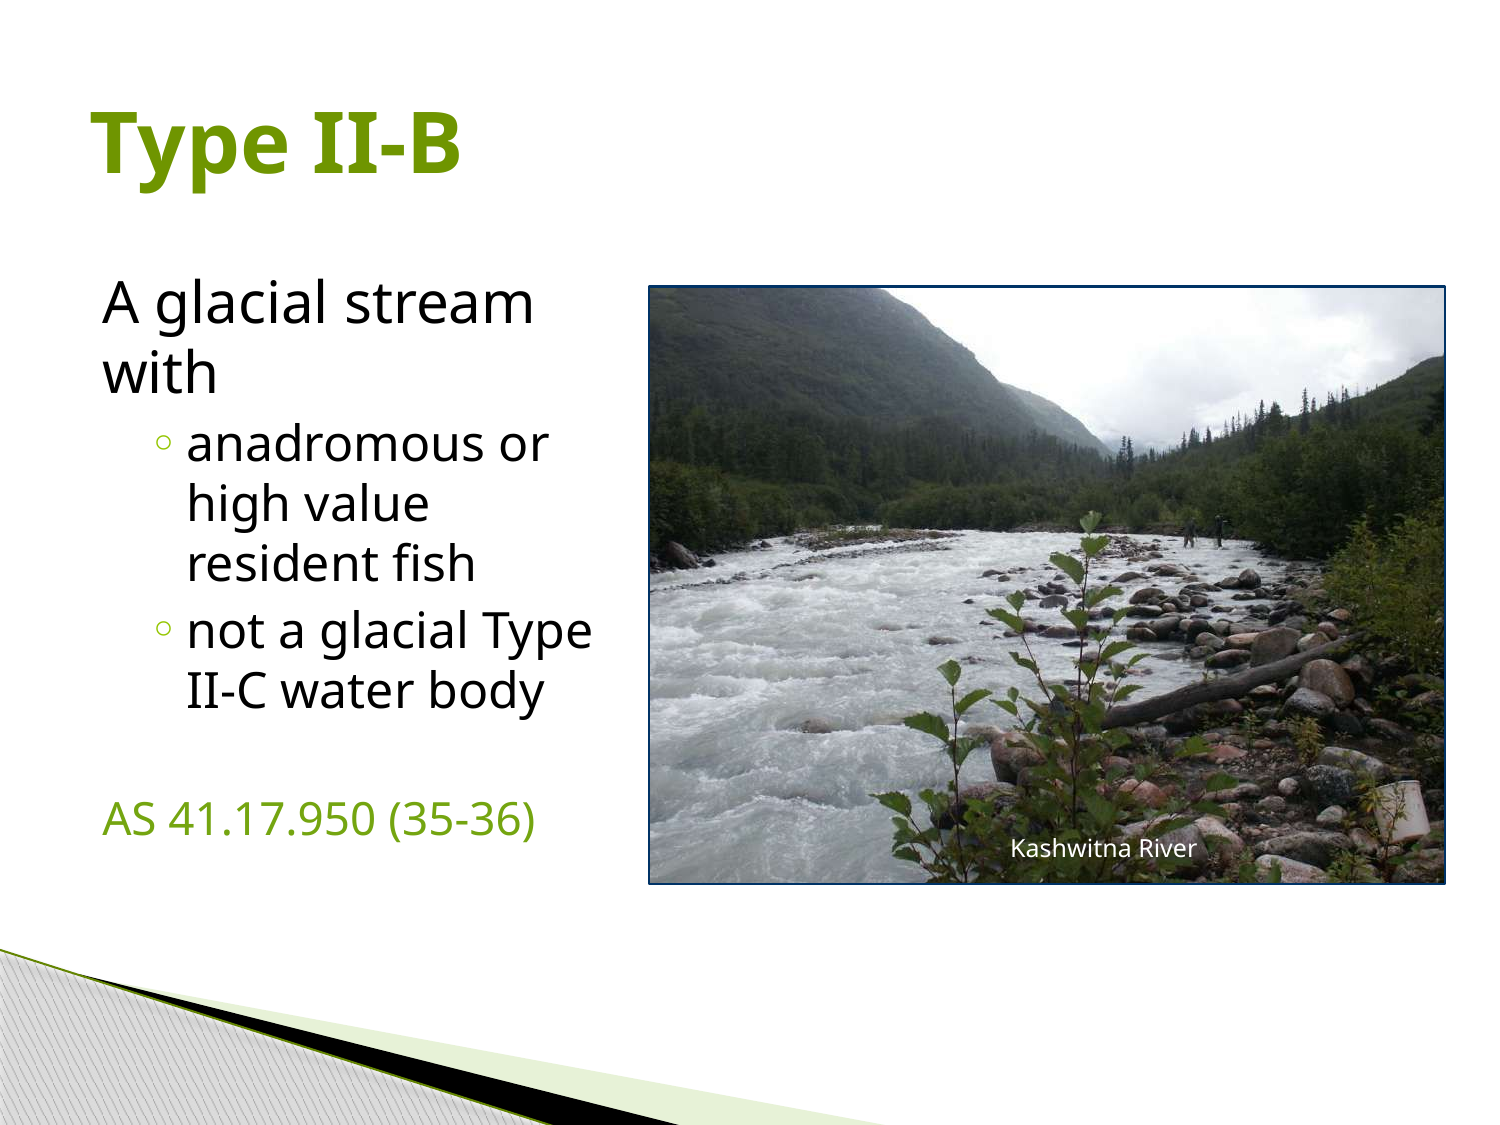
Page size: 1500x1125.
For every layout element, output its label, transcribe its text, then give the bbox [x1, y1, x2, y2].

list A glacial stream with anadromous or high value resident fish not a glacial Type II-C water body AS 41.17.950 (35-36) [69, 257, 613, 802]
title Type II-B [75, 45, 1425, 233]
picture [649, 287, 1445, 884]
